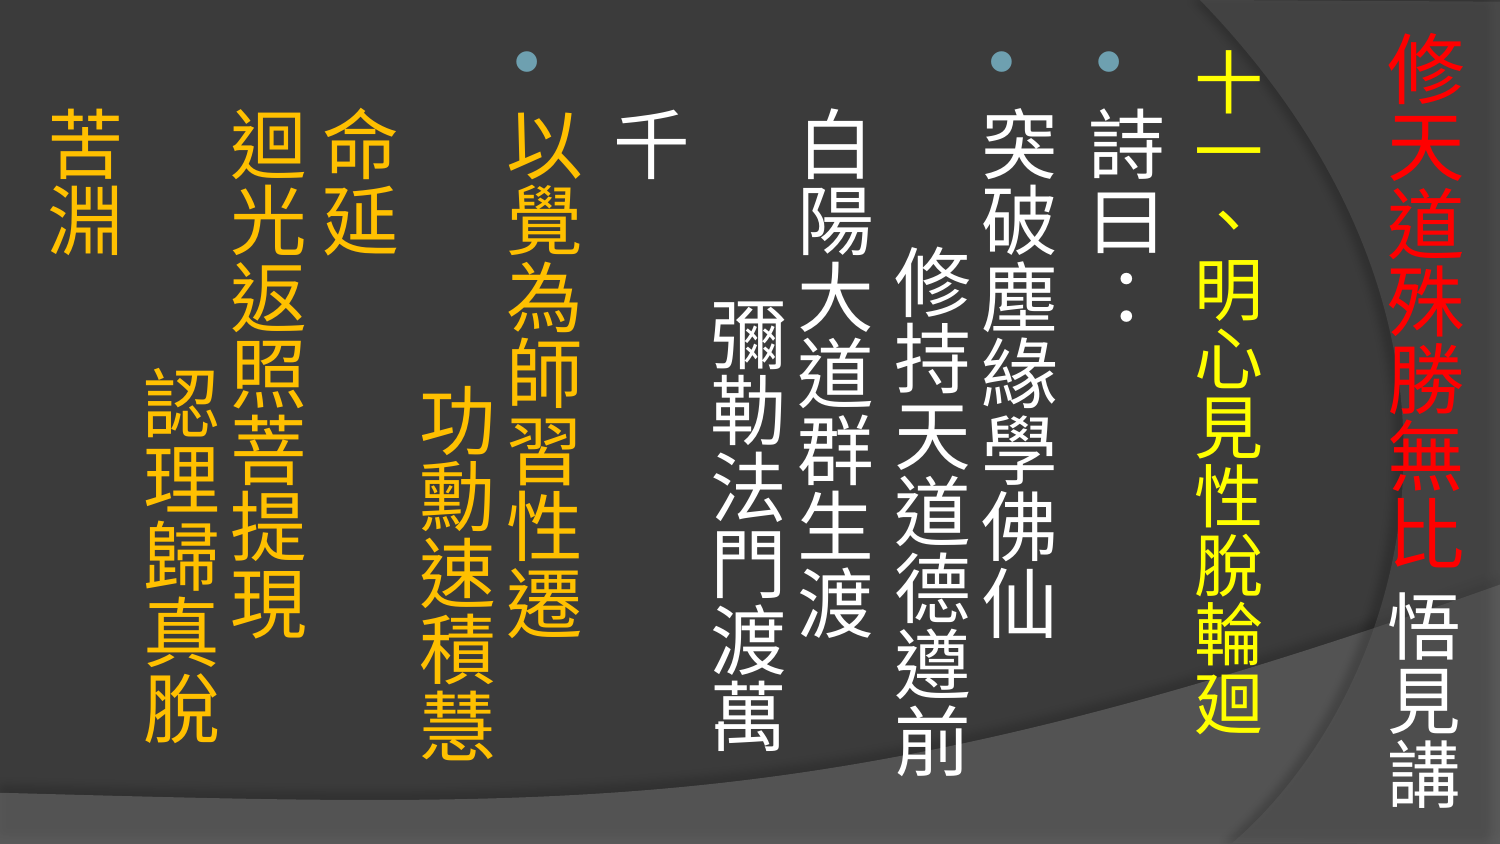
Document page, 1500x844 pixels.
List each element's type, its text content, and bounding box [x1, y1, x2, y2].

title 修天道殊勝無比 悟見講 [1364, 21, 1483, 820]
list 十一、明心見性脫輪廻 詩曰： 突破塵緣學佛仙 修持天道德遵前 白陽大道群生渡 彌勒法門渡萬千 以覺為師習性遷 功勳速積慧命延 迴光返照菩提現 認理歸真脫苦淵 [29, 27, 1365, 820]
